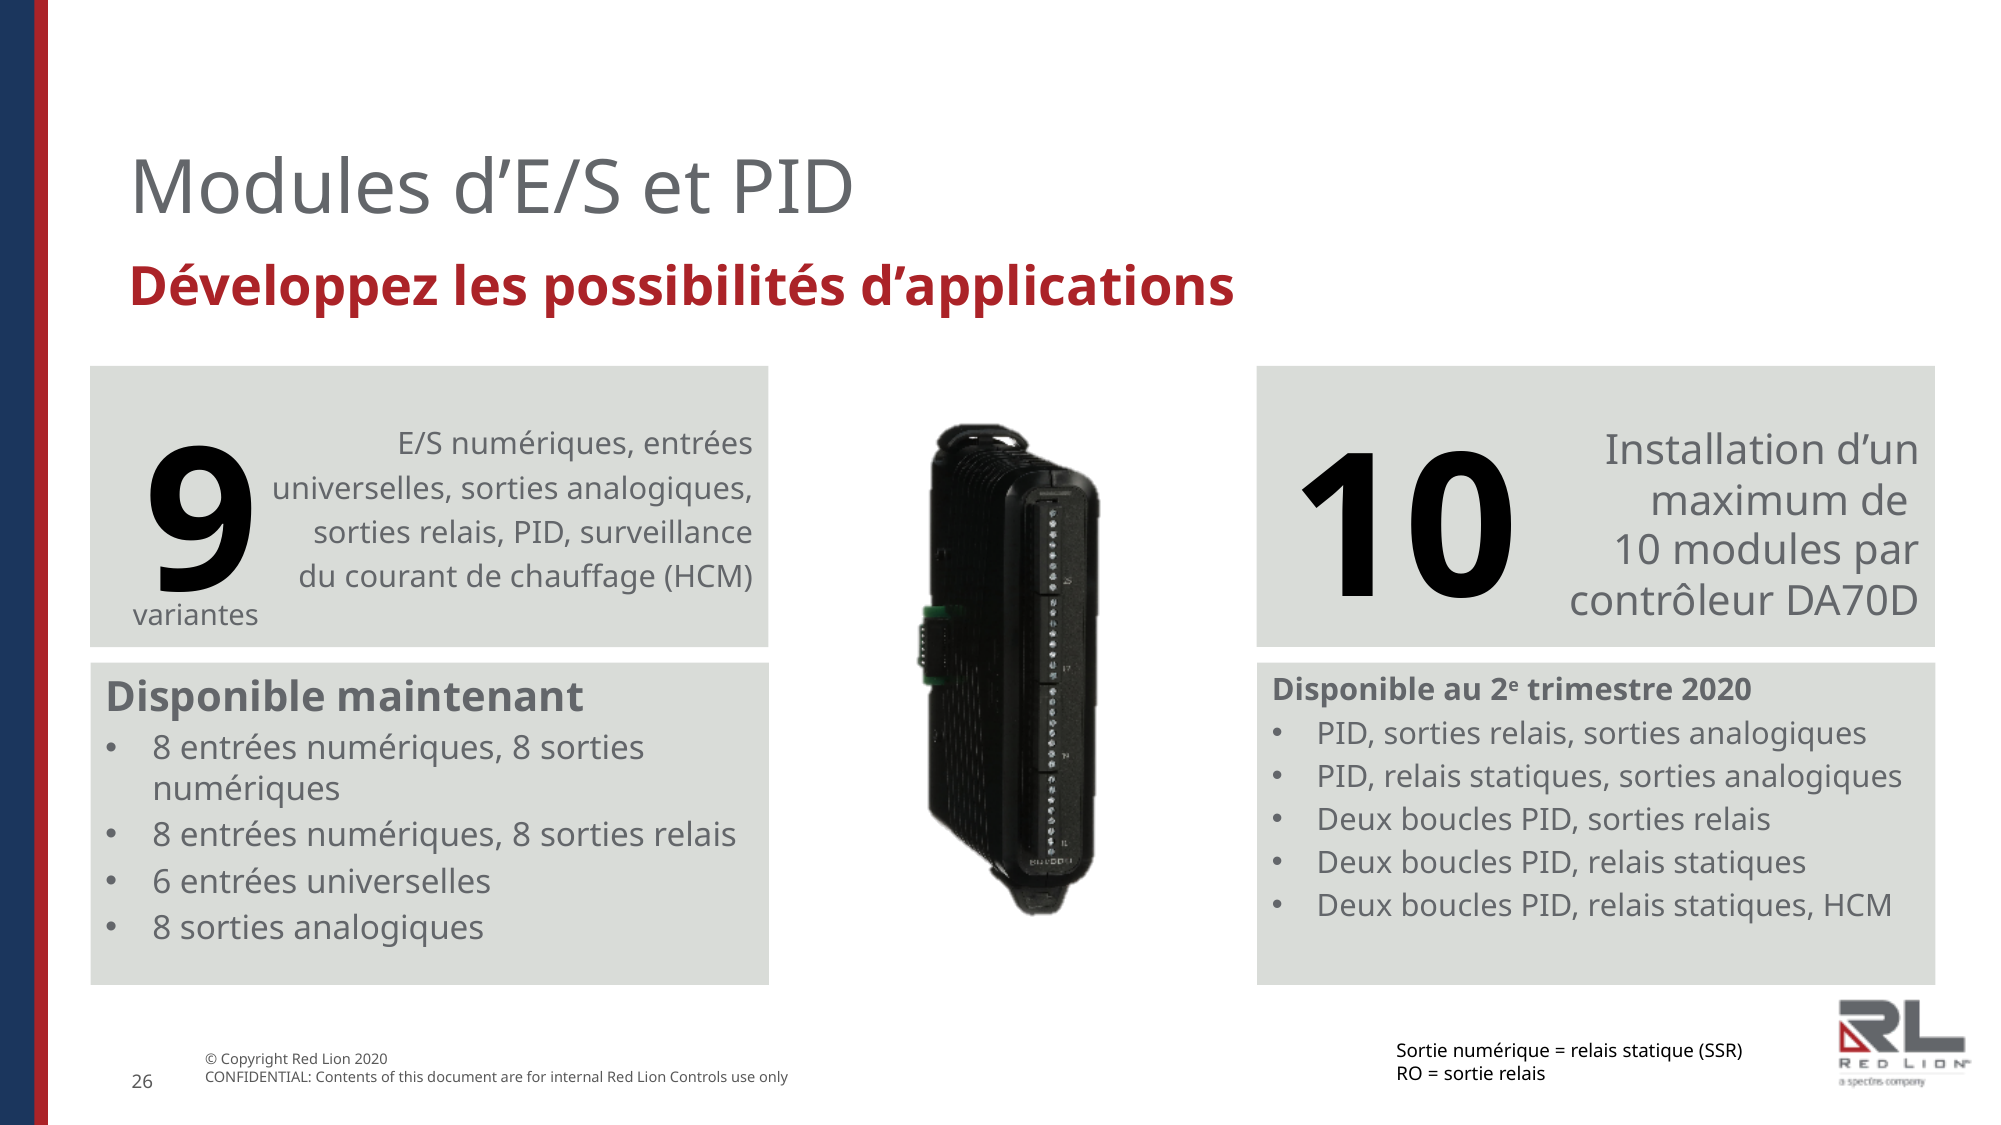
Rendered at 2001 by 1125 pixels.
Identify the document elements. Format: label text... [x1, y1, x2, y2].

list Installation d’un maximum de 10 modules par contrôleur DA70D [1256, 365, 1935, 647]
slide_number 26 [75, 1062, 168, 1123]
list Disponible au 2e trimestre 2020 PID, sorties relais, sorties analogiques PID, relais statiques, sorties analogiques Deux boucles PID, sorties relais Deux boucles PID, relais statiques Deux boucles PID, relais statiques, HCM [1257, 662, 1936, 985]
text_box variantes [118, 588, 274, 639]
text_box 10 [1313, 389, 1535, 644]
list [720, 371, 1309, 960]
picture [1833, 994, 1975, 1092]
list Modules d’E/S et PID [114, 0, 1900, 236]
text_box 9 [130, 383, 275, 638]
list Développez les possibilités d’applications [113, 243, 1899, 303]
text_box Sortie numérique = relais statique (SSR) RO = sortie relais [1381, 1031, 1757, 1092]
list E/S numériques, entrées universelles, sorties analogiques, sorties relais, PID, surveillance du courant de chauffage (HCM) [90, 365, 769, 648]
list Disponible maintenant 8 entrées numériques, 8 sorties numériques 8 entrées numériques, 8 sorties relais 6 entrées universelles 8 sorties analogiques [90, 662, 769, 985]
